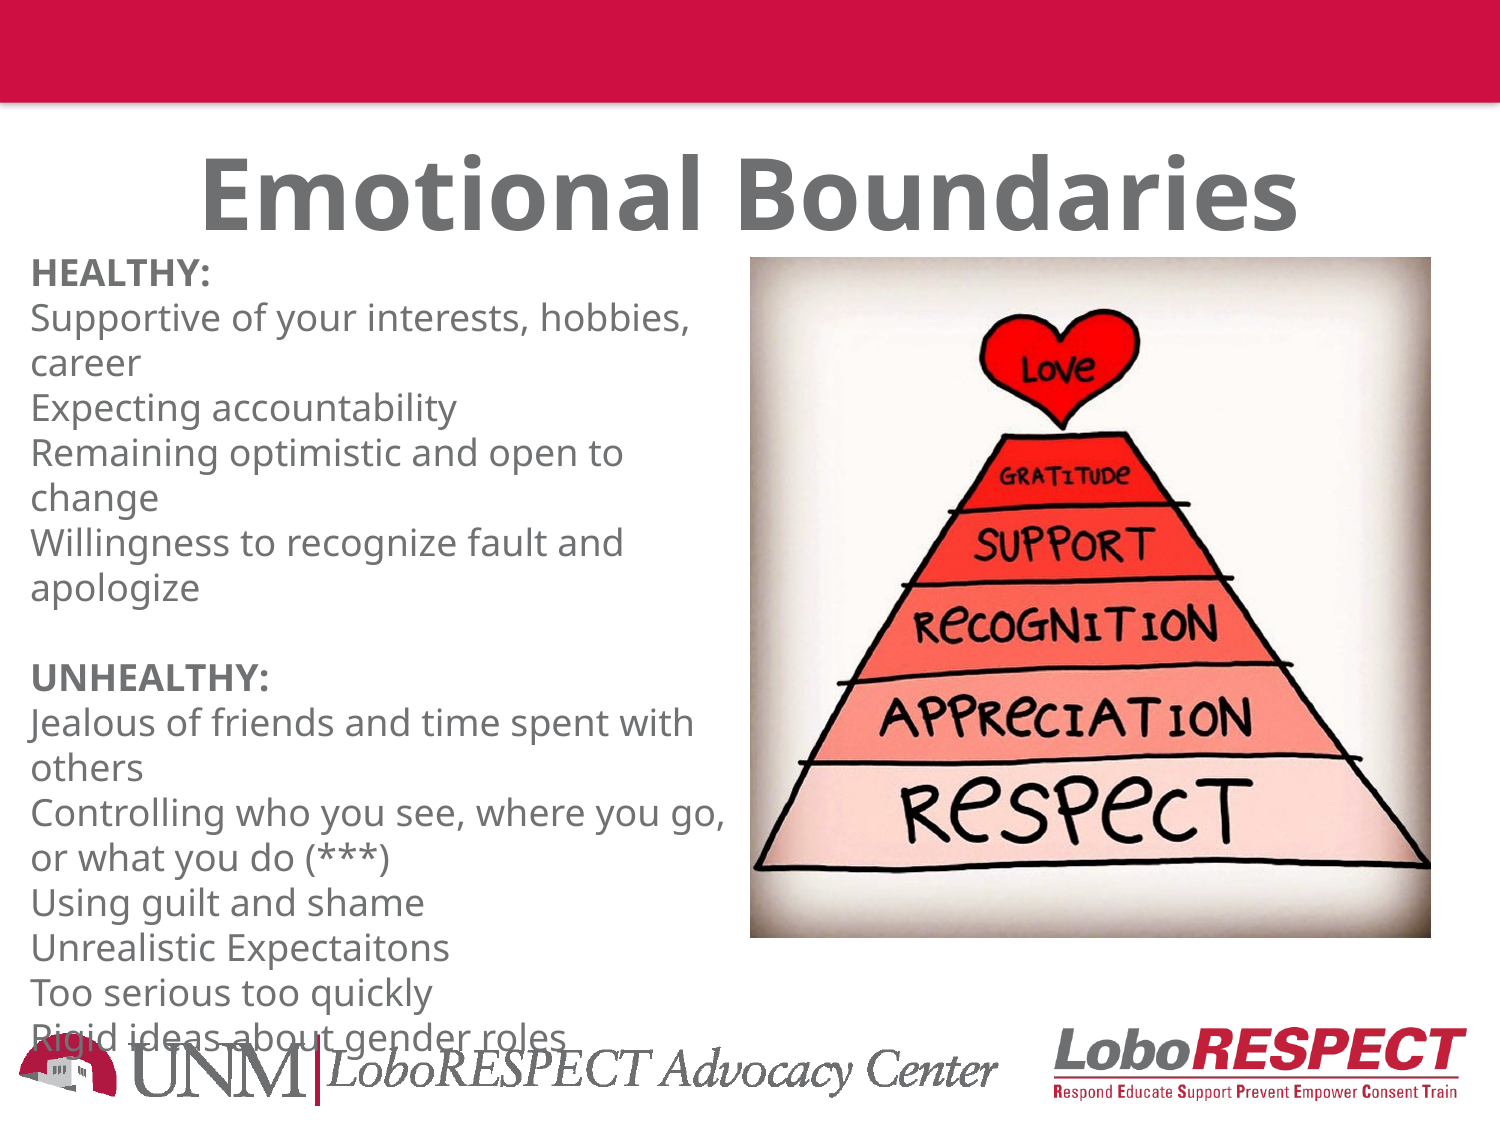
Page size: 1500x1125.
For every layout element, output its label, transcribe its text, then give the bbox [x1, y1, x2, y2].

picture [0, 1009, 1012, 1125]
picture [749, 256, 1431, 938]
picture [1054, 1027, 1467, 1101]
title Emotional Boundaries [0, 114, 1500, 302]
text_box HEALTHY: Supportive of your interests, hobbies, career Expecting accountability Remaining optimistic and open to change Willingness to recognize fault and apologize UNHEALTHY: Jealous of friends and time spent with others Controlling who you see, where you go, or what you do (***) Using guilt and shame Unrealistic Expectaitons Too serious too quickly Rigid ideas about gender roles [15, 241, 750, 1008]
text_box [0, 0, 1500, 103]
